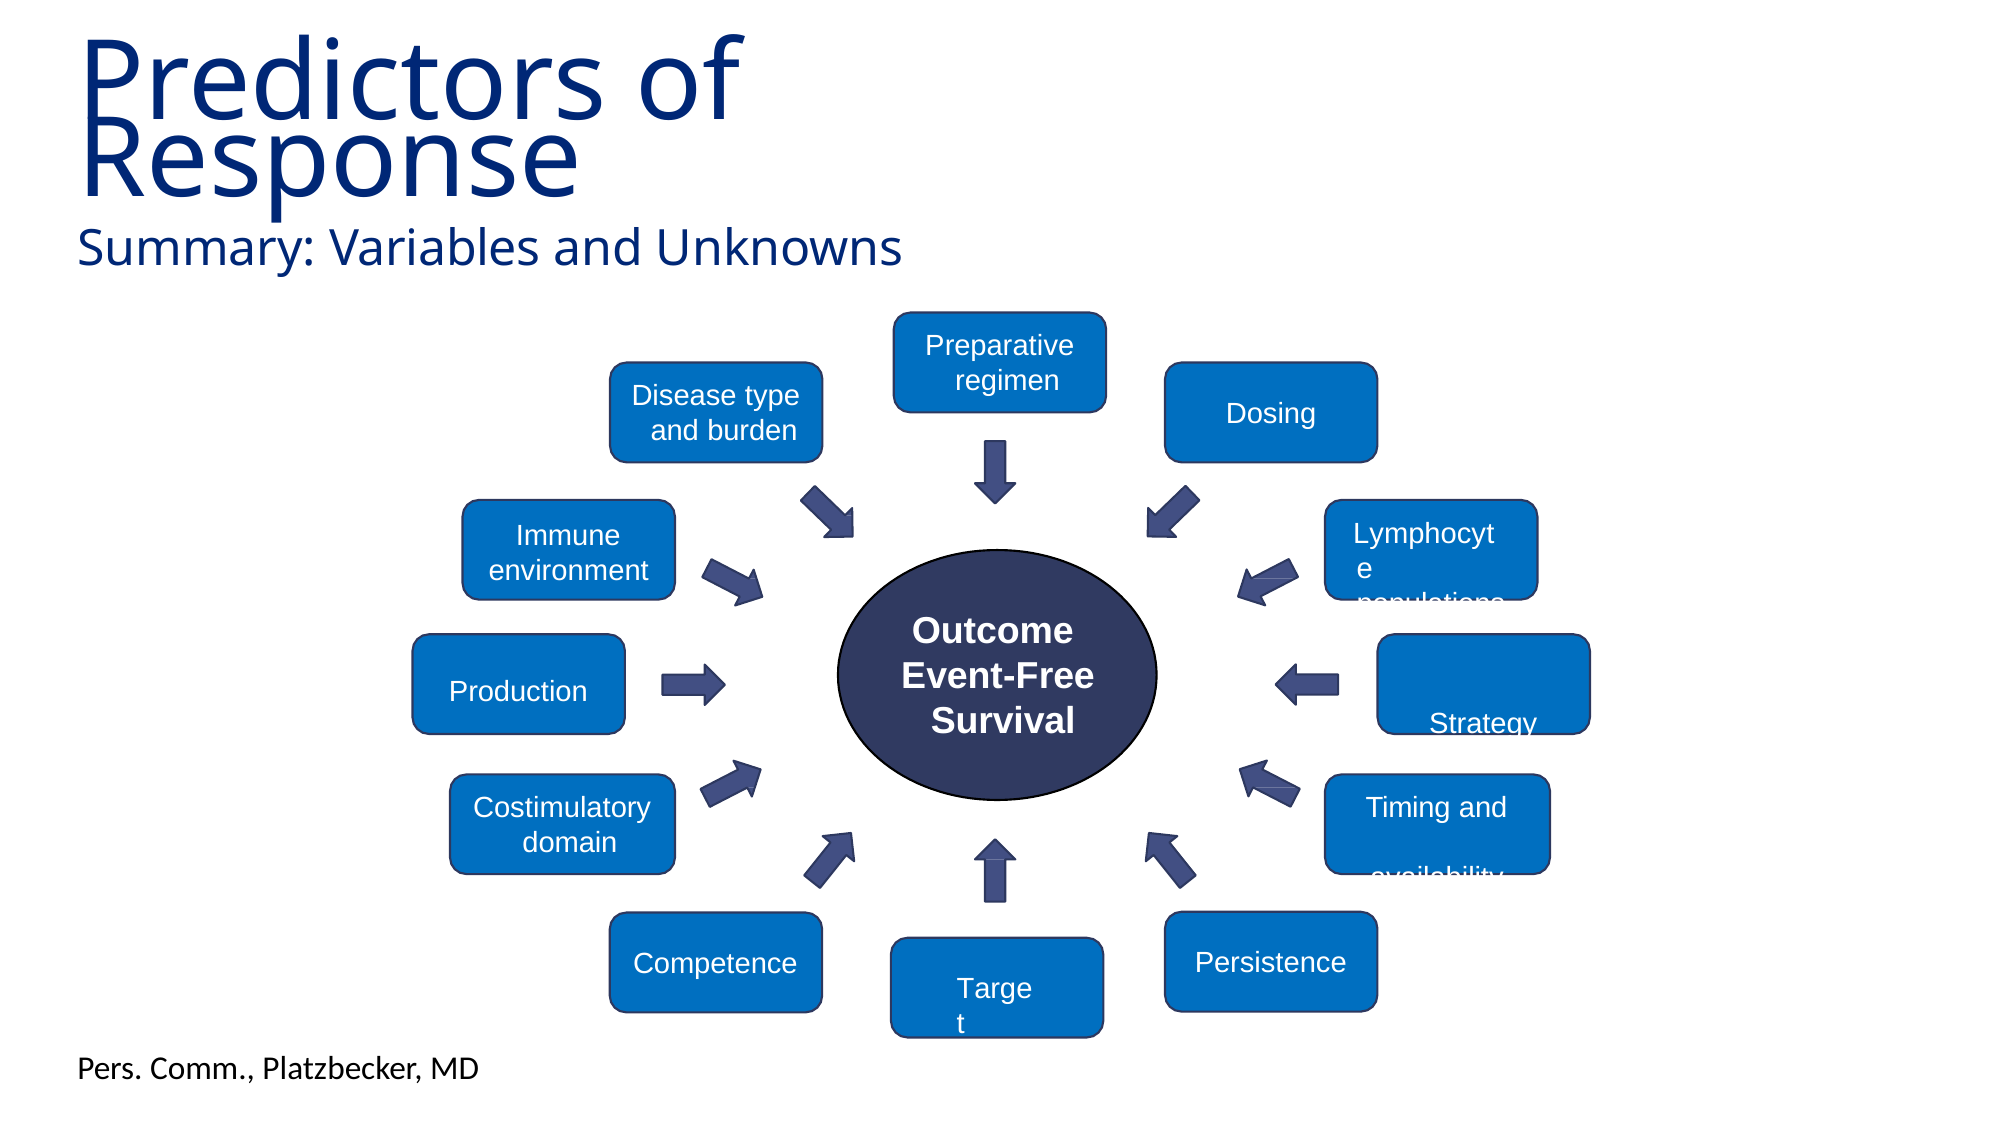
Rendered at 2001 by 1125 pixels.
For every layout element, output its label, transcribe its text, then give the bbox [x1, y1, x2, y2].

text_box [890, 937, 1104, 1038]
text_box [1145, 832, 1196, 888]
text_box Outcome Event-Free Survival [898, 606, 1097, 742]
text_box Preparative regimen [923, 326, 1077, 397]
text_box Lymphocyte populations Strategy [1351, 513, 1541, 740]
text_box [800, 486, 853, 538]
text_box [1239, 760, 1300, 807]
text_box [837, 550, 1157, 801]
text_box [1325, 774, 1551, 875]
text_box [702, 559, 763, 606]
text_box [610, 362, 823, 463]
text_box [804, 832, 855, 888]
text_box Persistence [1192, 943, 1350, 979]
text_box [1164, 362, 1378, 463]
title Predictors of Response Summary: Variables and Unknowns [75, 64, 1276, 276]
text_box [1541, 634, 1590, 734]
text_box Target [954, 969, 1040, 1040]
text_box [662, 664, 725, 705]
text_box Competence [631, 944, 801, 980]
text_box Dosing [1223, 394, 1319, 430]
text_box [1325, 499, 1537, 600]
text_box [450, 774, 676, 875]
text_box Costimulatory domain [471, 788, 654, 859]
text_box [893, 312, 1107, 413]
text_box [412, 634, 625, 734]
text_box [975, 441, 1016, 504]
text_box Pers. Comm., Platzbecker, MD [62, 1038, 495, 1094]
text_box Timing and availability [1363, 788, 1511, 894]
text_box [700, 760, 761, 807]
text_box [1238, 559, 1299, 606]
text_box [609, 912, 823, 1013]
text_box [1147, 485, 1200, 537]
text_box [975, 839, 1016, 902]
text_box [1164, 911, 1378, 1012]
text_box [1275, 664, 1339, 705]
text_box Disease type and burden Immune environment Production [446, 376, 803, 707]
